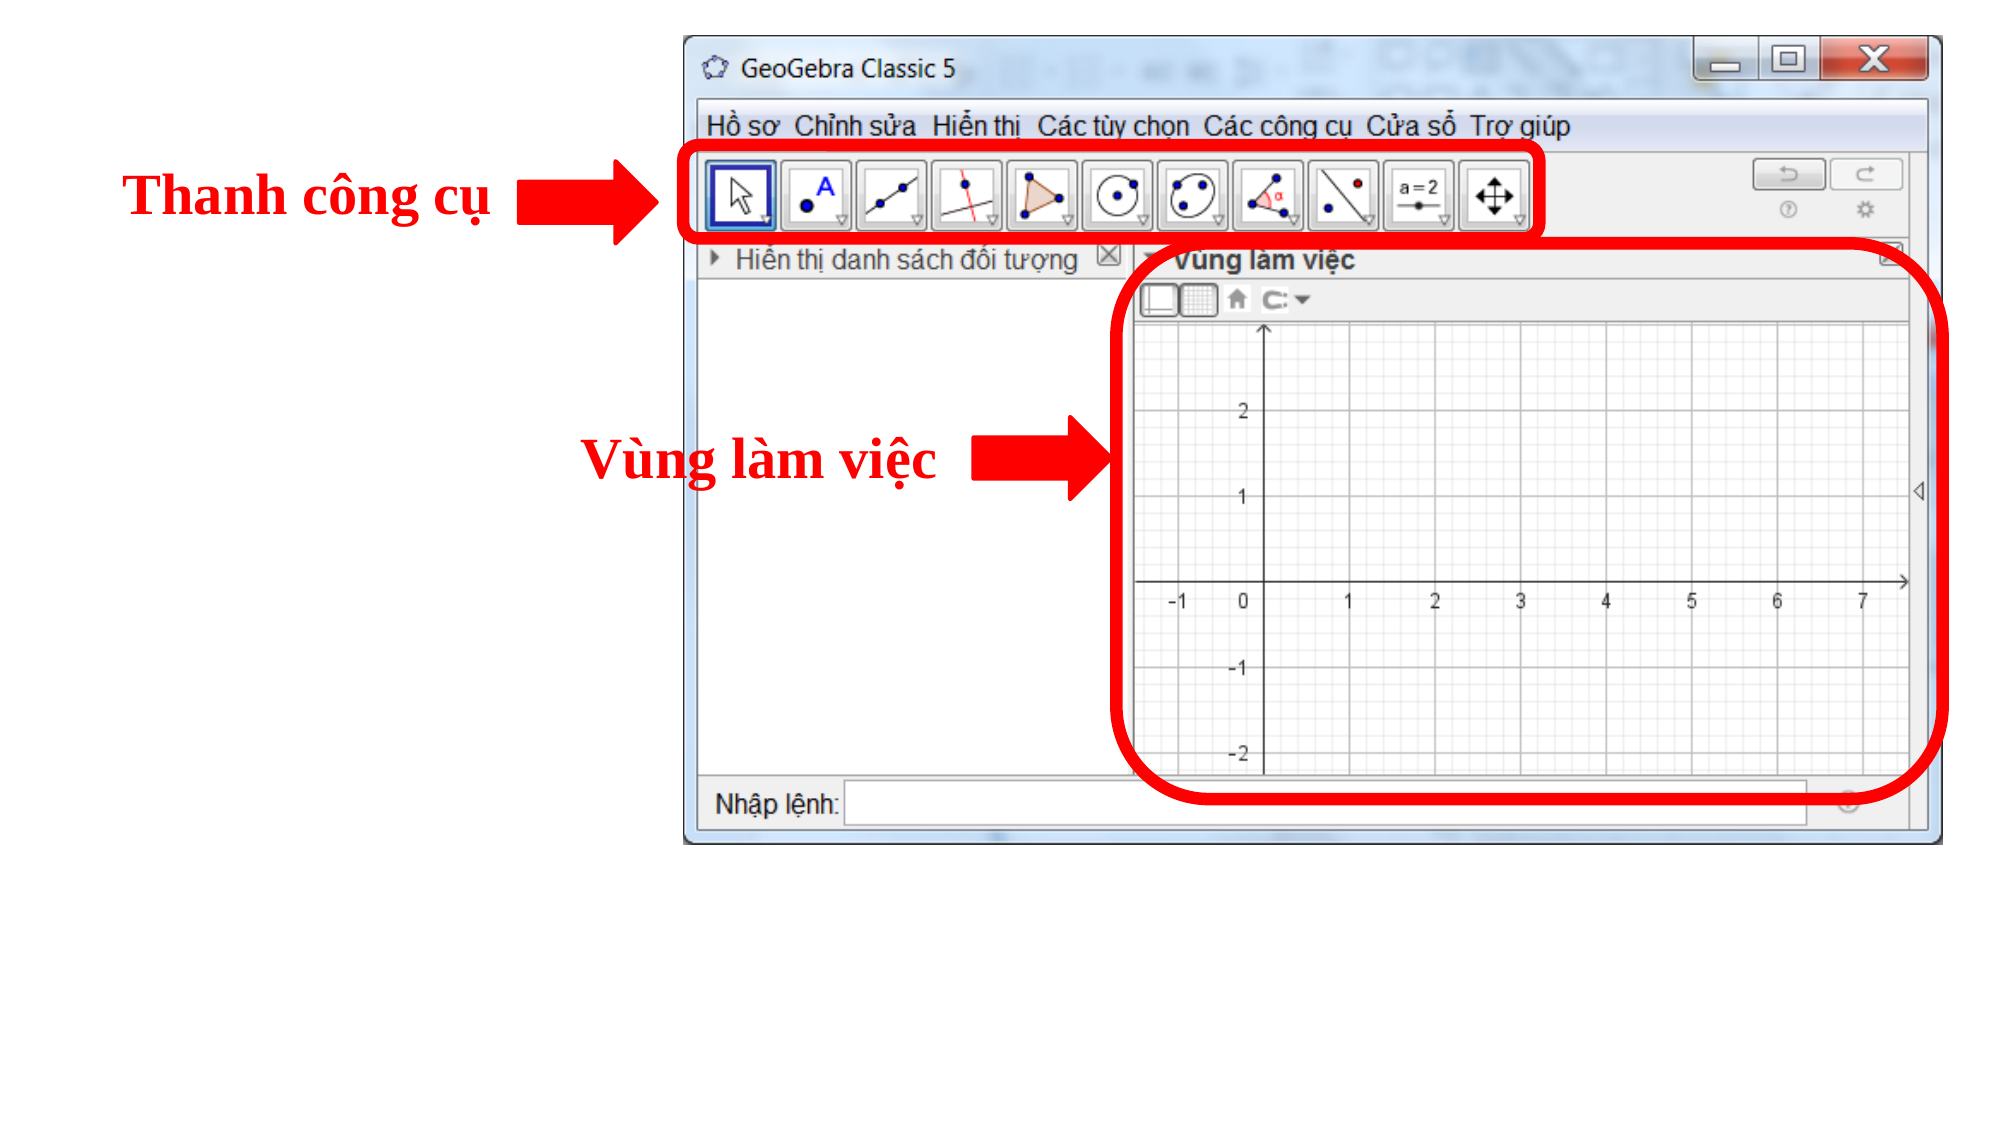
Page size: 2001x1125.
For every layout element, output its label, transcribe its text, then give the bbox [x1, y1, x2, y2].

picture [682, 35, 1943, 846]
text_box [537, 159, 659, 246]
text_box Vùng làm việc [530, 413, 677, 498]
text_box Thanh công cụ [78, 148, 537, 234]
